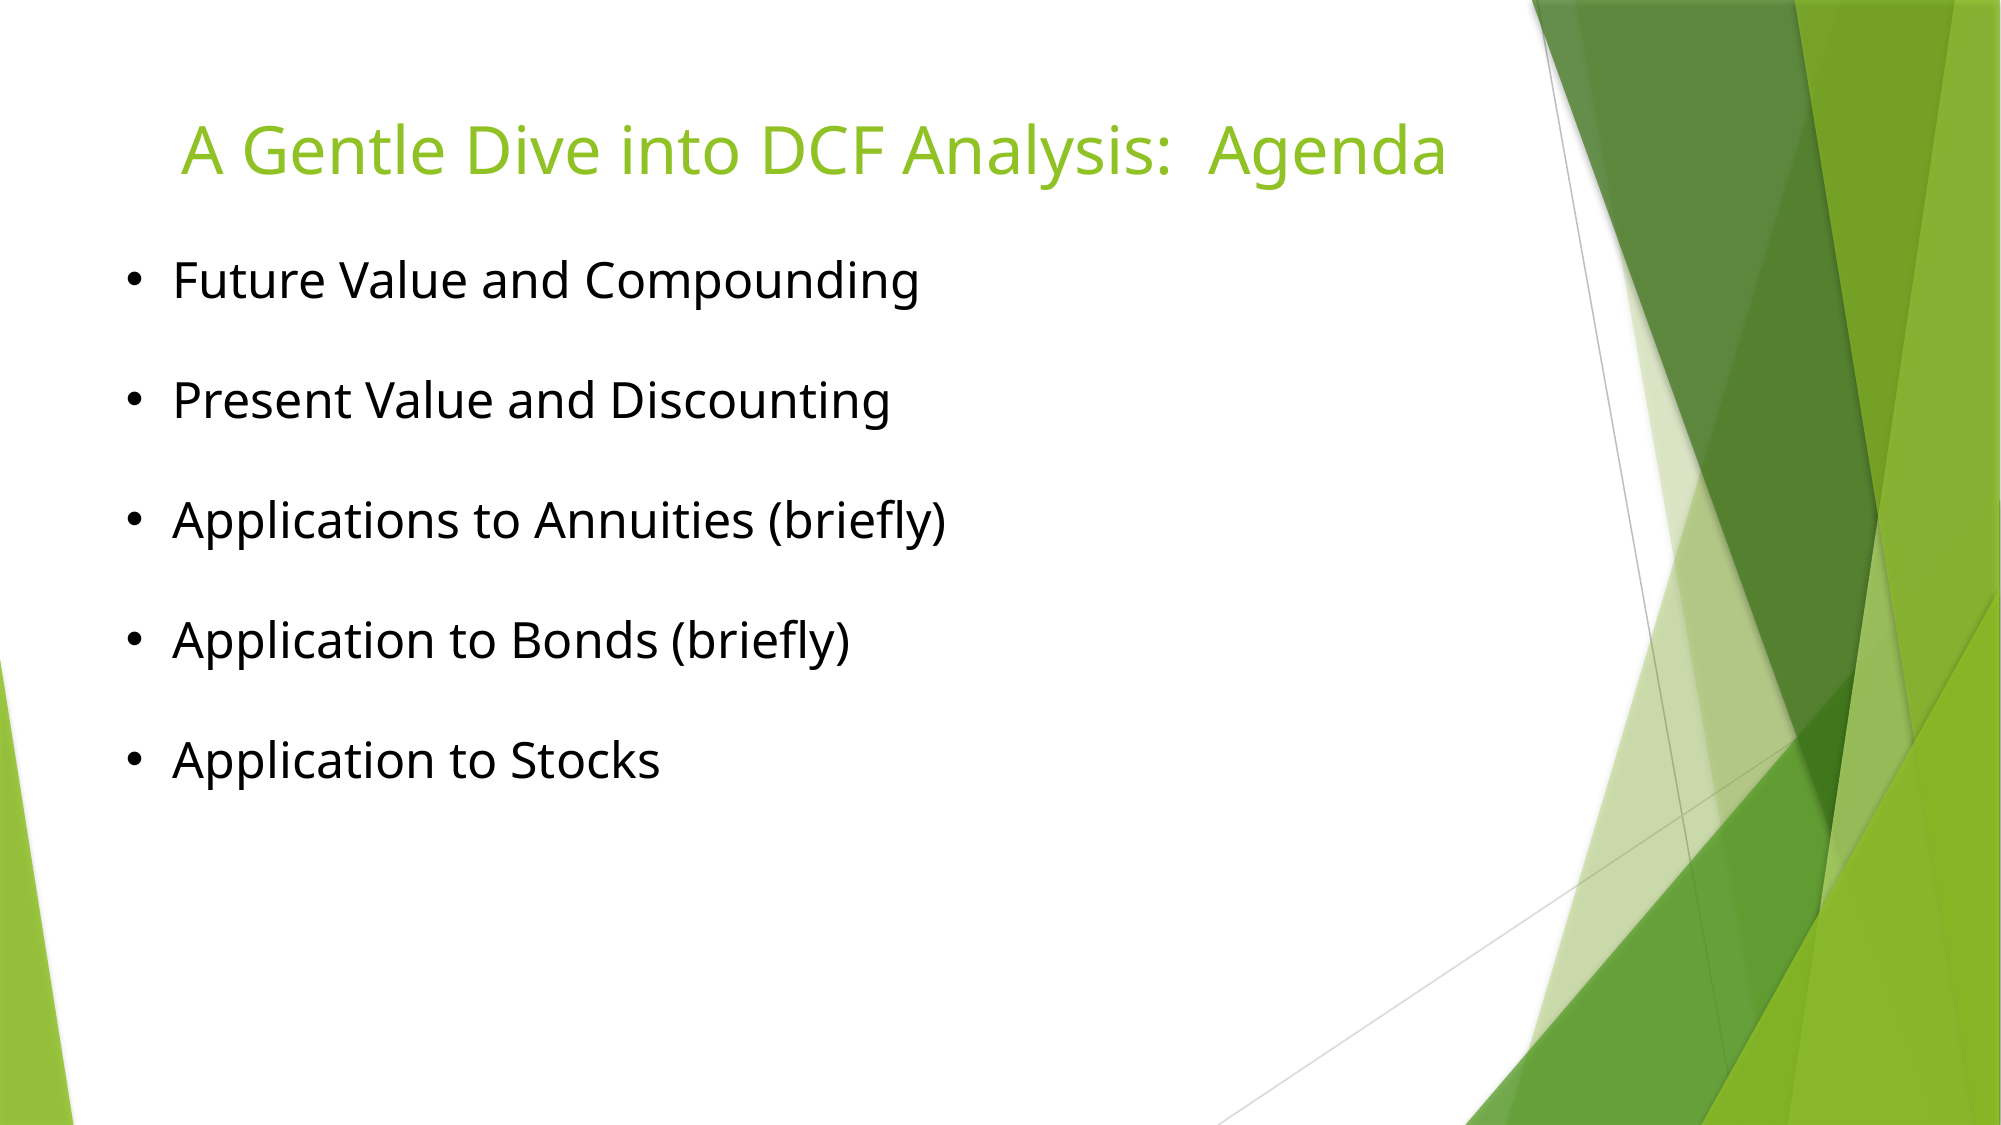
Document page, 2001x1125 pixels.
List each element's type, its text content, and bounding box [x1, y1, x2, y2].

title A Gentle Dive into DCF Analysis: Agenda [111, 99, 1522, 317]
text_box Future Value and Compounding Present Value and Discounting Applications to Annuities (briefly) Application to Bonds (briefly) Application to Stocks [111, 241, 1483, 796]
